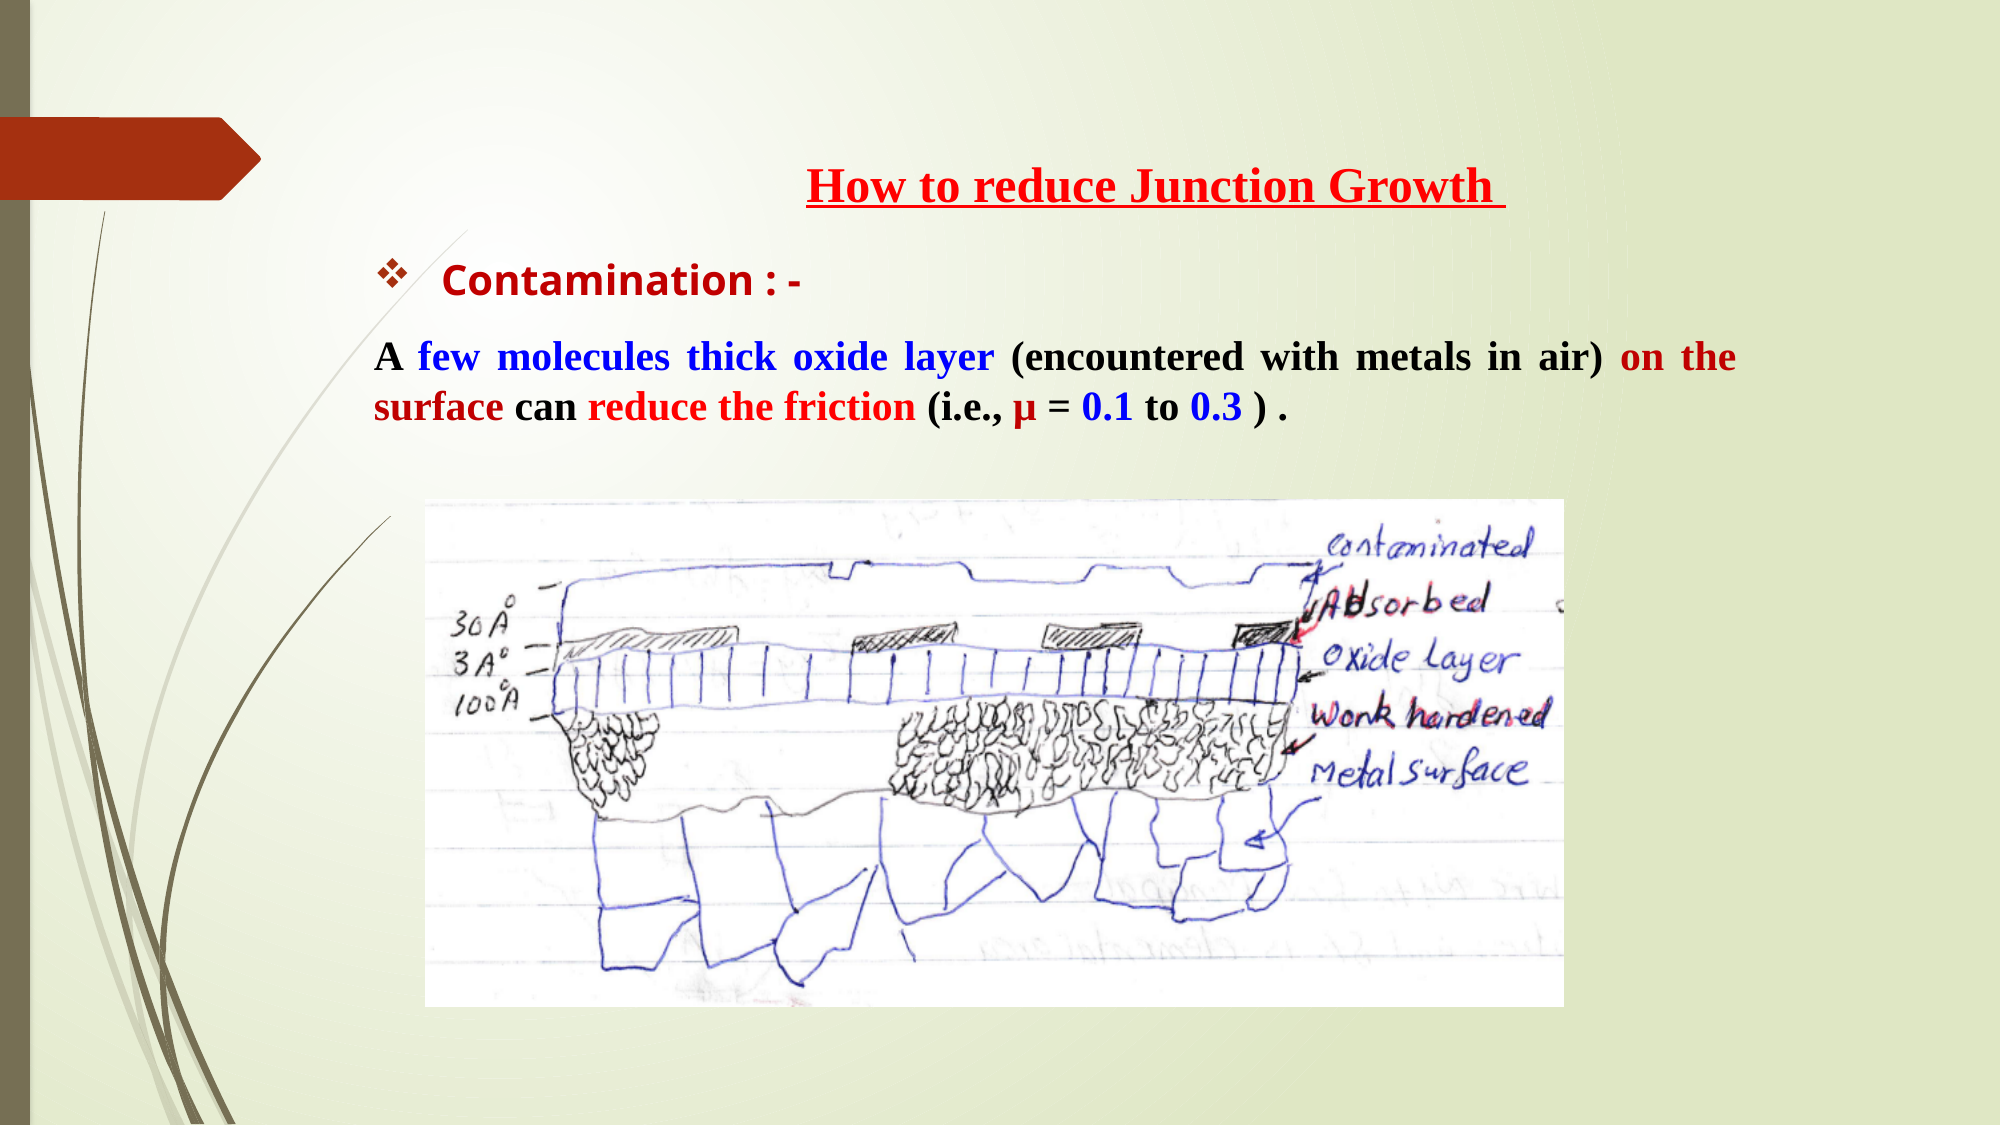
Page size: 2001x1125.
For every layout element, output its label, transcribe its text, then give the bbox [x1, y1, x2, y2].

title How to reduce Junction Growth [425, 144, 1888, 247]
list Contamination : - A few molecules thick oxide layer (encountered with metals in air) on the surface can reduce the friction (i.e., µ = 0.1 to 0.3 ) . [358, 246, 1752, 1048]
picture [425, 499, 1564, 1007]
